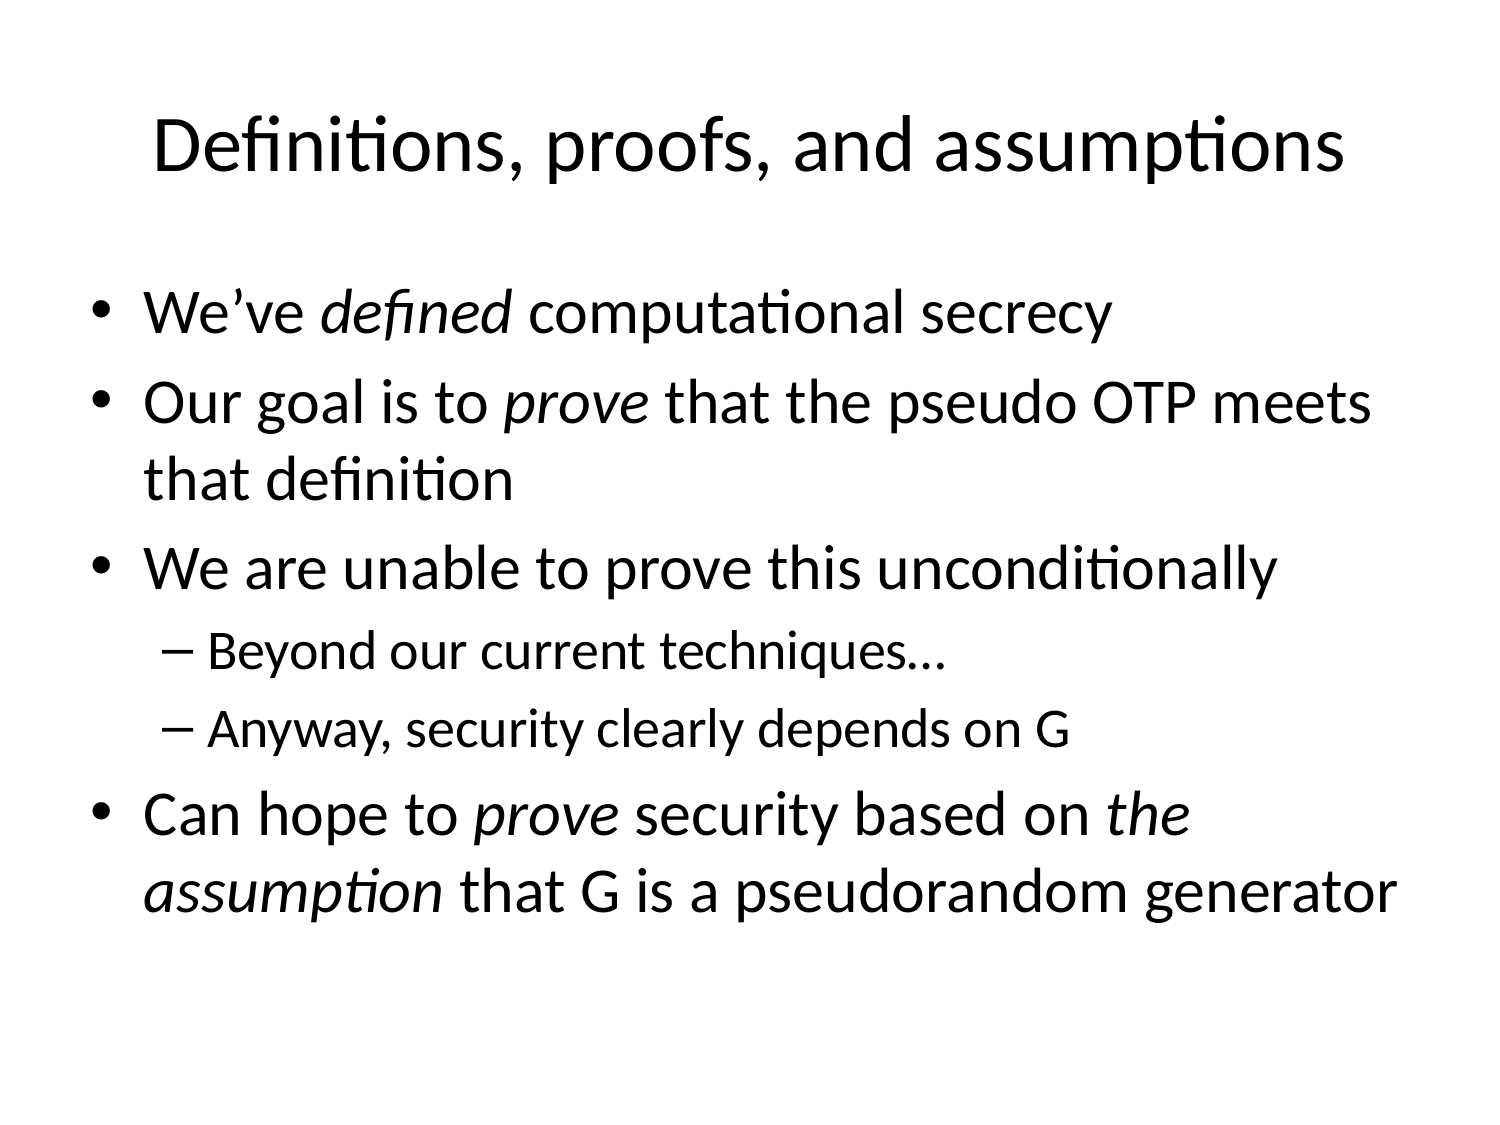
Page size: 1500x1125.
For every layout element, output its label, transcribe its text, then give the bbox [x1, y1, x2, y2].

title Definitions, proofs, and assumptions [75, 45, 1425, 233]
list We’ve defined computational secrecy Our goal is to prove that the pseudo OTP meets that definition We are unable to prove this unconditionally Beyond our current techniques… Anyway, security clearly depends on G Can hope to prove security based on the assumption that G is a pseudorandom generator [75, 262, 1425, 1005]
